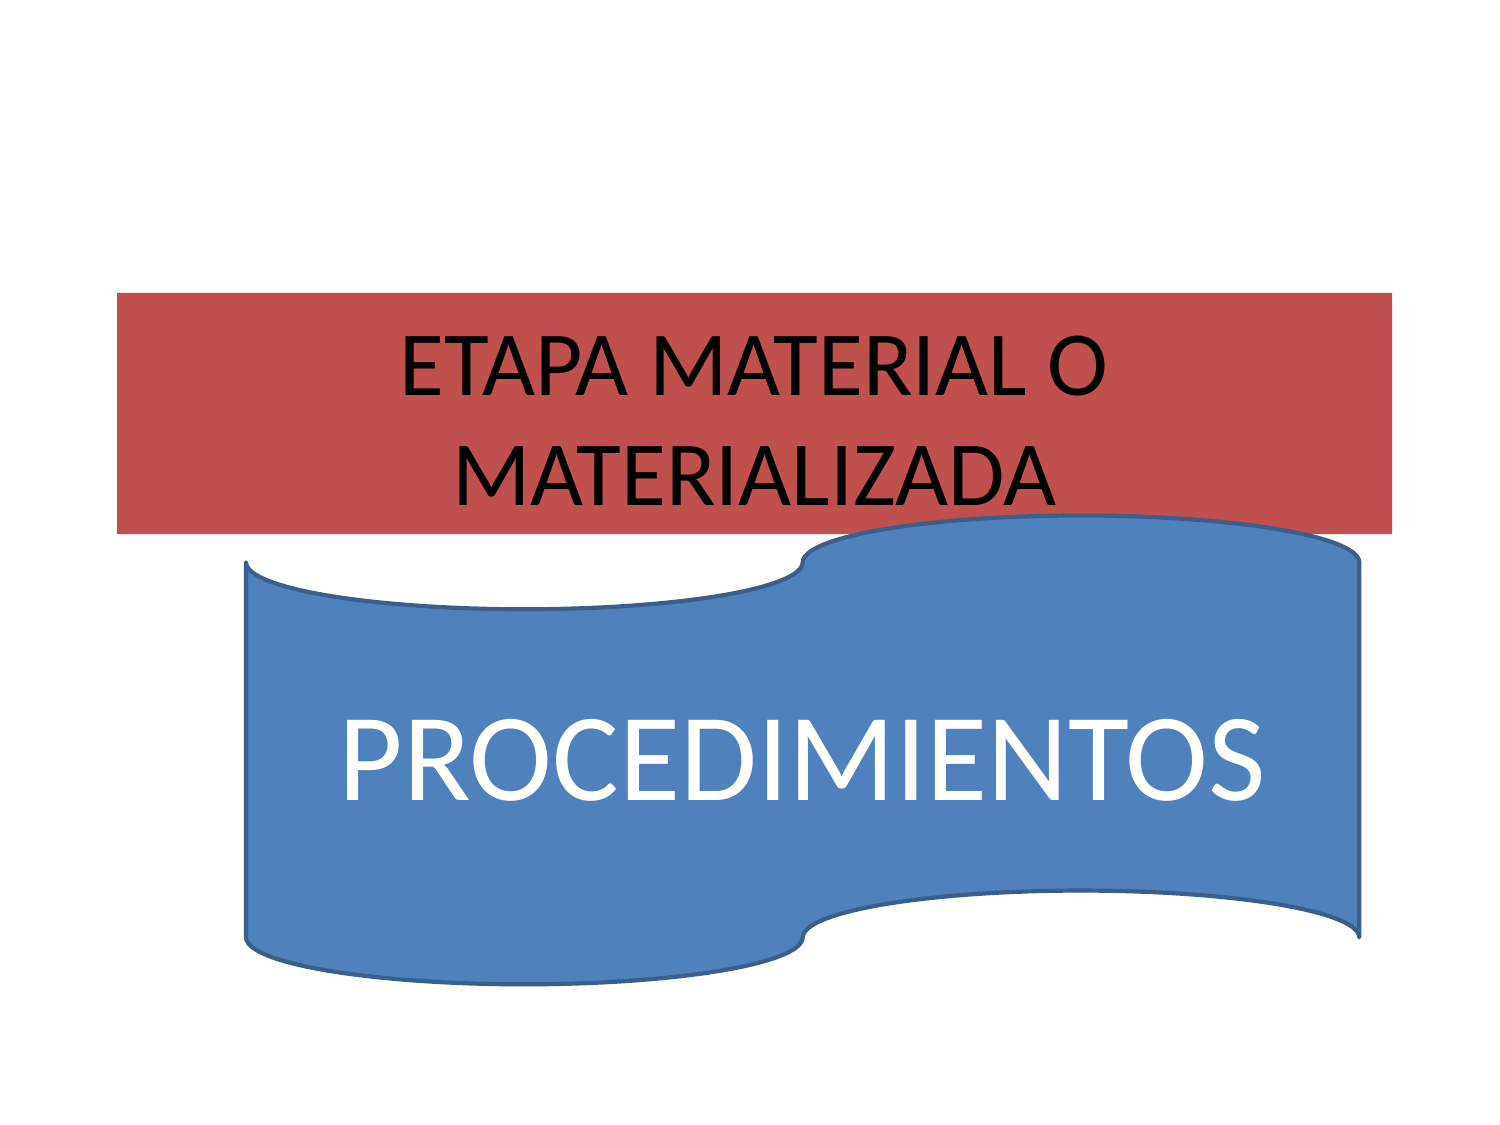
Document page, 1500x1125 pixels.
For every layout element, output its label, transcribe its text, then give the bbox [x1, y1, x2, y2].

title ETAPA MATERIAL O MATERIALIZADA [117, 292, 1393, 535]
text_box PROCEDIMIENTOS [243, 513, 1362, 987]
